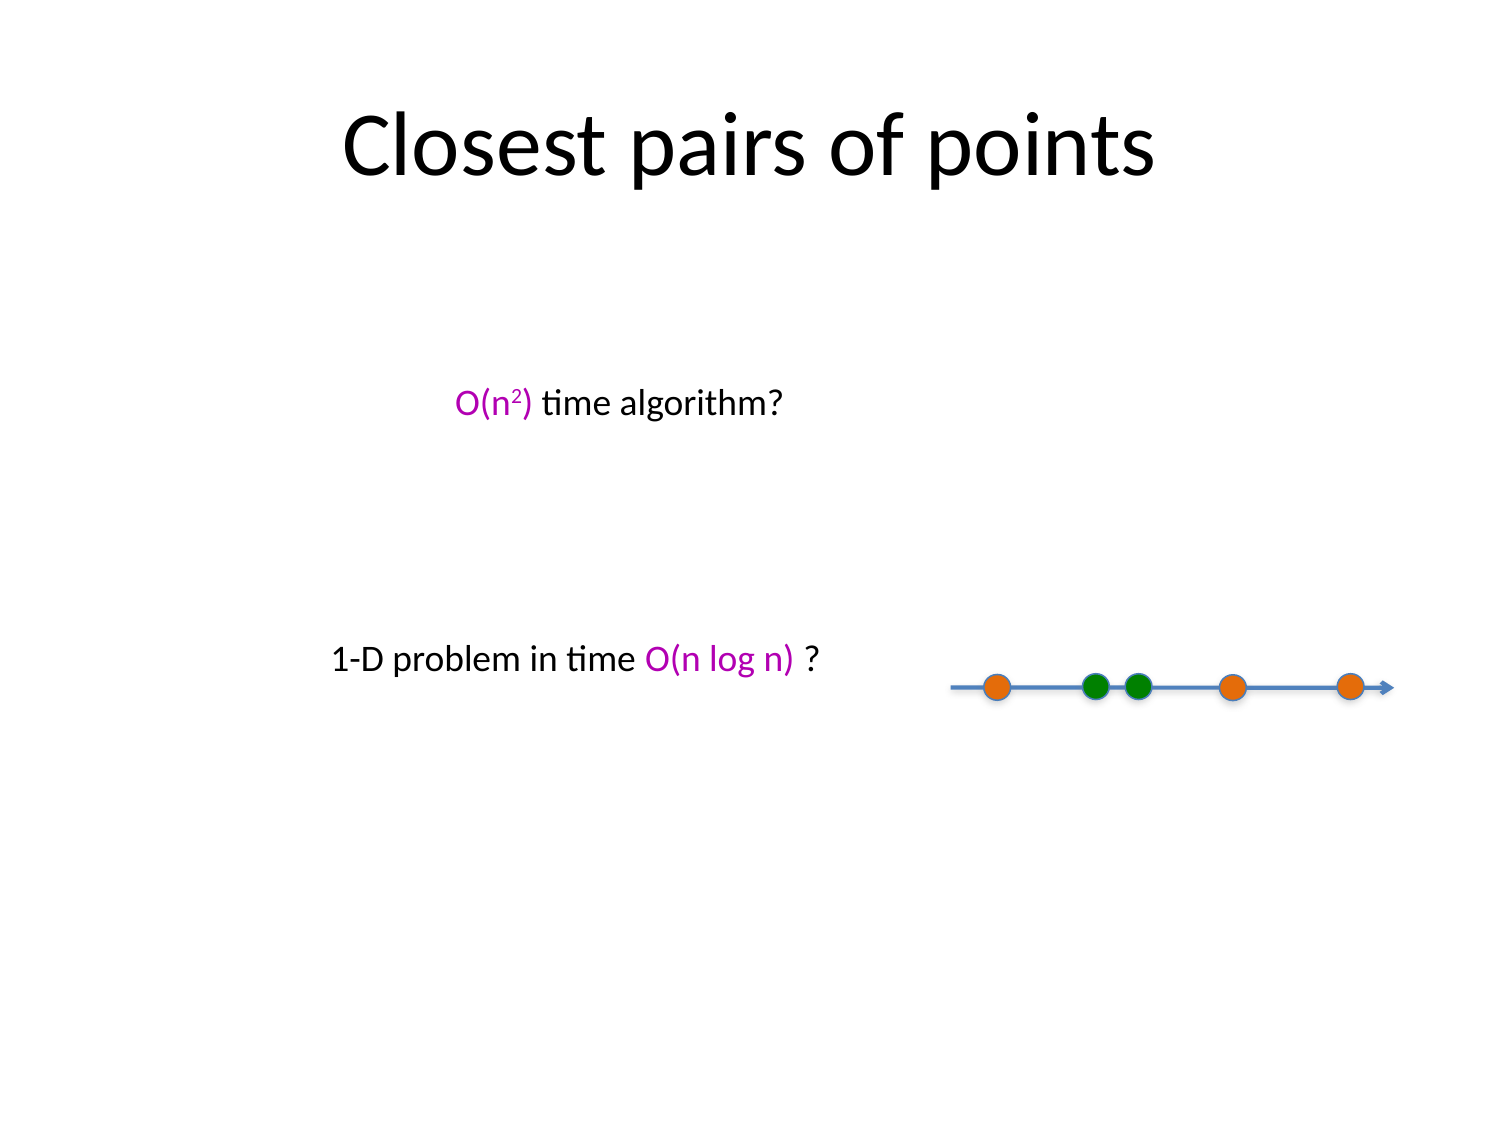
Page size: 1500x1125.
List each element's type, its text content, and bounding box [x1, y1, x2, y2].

text_box [1125, 673, 1152, 685]
text_box [1337, 673, 1364, 685]
title Closest pairs of points [75, 45, 1425, 233]
text_box [984, 674, 1011, 685]
text_box O(n2) time algorithm? [440, 370, 800, 430]
text_box [1219, 674, 1246, 685]
text_box 1-D problem in time O(n log n) ? [315, 626, 836, 687]
text_box [1082, 673, 1110, 685]
text_box [988, 697, 1006, 701]
text_box [1223, 697, 1243, 701]
